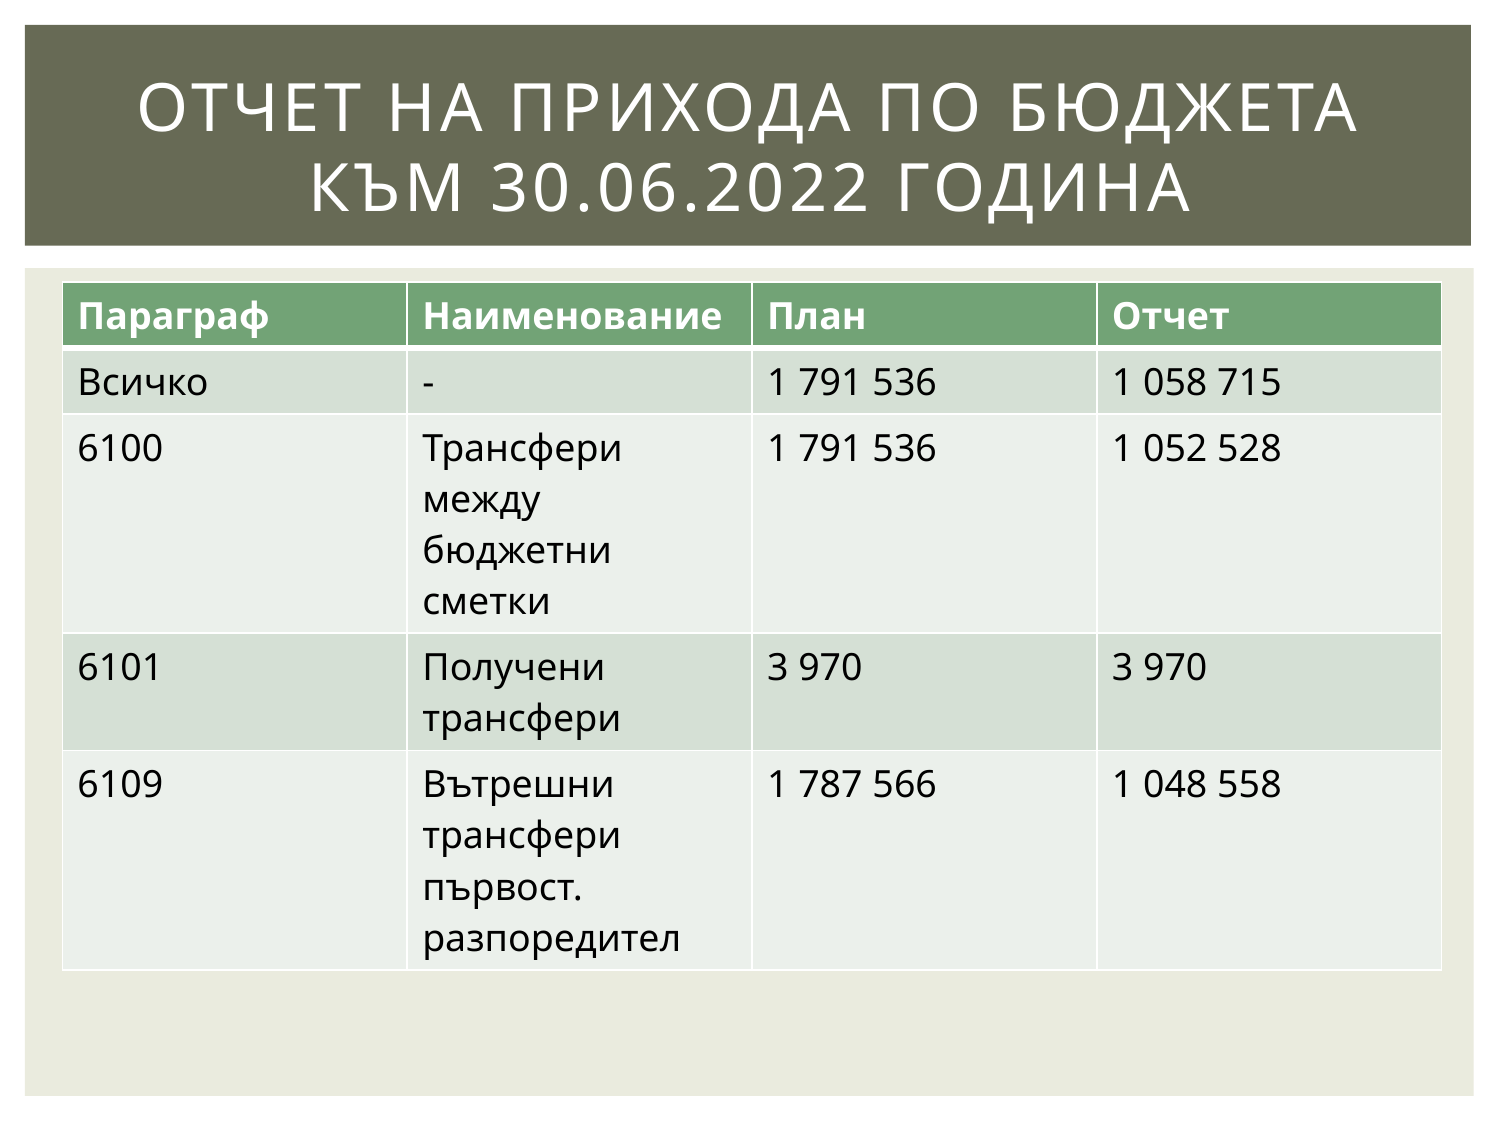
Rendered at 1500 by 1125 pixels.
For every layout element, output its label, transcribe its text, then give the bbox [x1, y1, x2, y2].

table_cell 3 970 [1098, 634, 1441, 750]
table_cell 1 052 528 [1098, 415, 1441, 632]
table_header Отчет [1098, 283, 1441, 345]
table_cell 1 791 536 [753, 351, 1096, 413]
table_header Наименование [408, 283, 751, 345]
table_cell Получени трансфери [408, 634, 751, 750]
table_cell 1 058 715 [1098, 351, 1441, 413]
table_cell Всичко [63, 351, 406, 413]
table_header План [753, 283, 1096, 345]
table_cell 6101 [63, 634, 406, 750]
table_cell 3 970 [753, 634, 1096, 750]
table_cell Трансфери между бюджетни сметки [408, 415, 751, 632]
table_cell 1 787 566 [753, 751, 1096, 969]
table_cell 6100 [63, 415, 406, 632]
table_cell 1 791 536 [753, 415, 1096, 632]
table_cell Вътрешни трансфери първост. разпоредител [408, 751, 751, 969]
title ОТЧЕТ НА ПРИХОДА ПО БЮДЖЕТА КЪМ 30.06.2022 ГОДИНА [62, 58, 1438, 232]
table_cell - [408, 351, 751, 413]
table_cell 6109 [63, 751, 406, 969]
table_header Параграф [63, 283, 406, 345]
table_cell 1 048 558 [1098, 751, 1441, 969]
